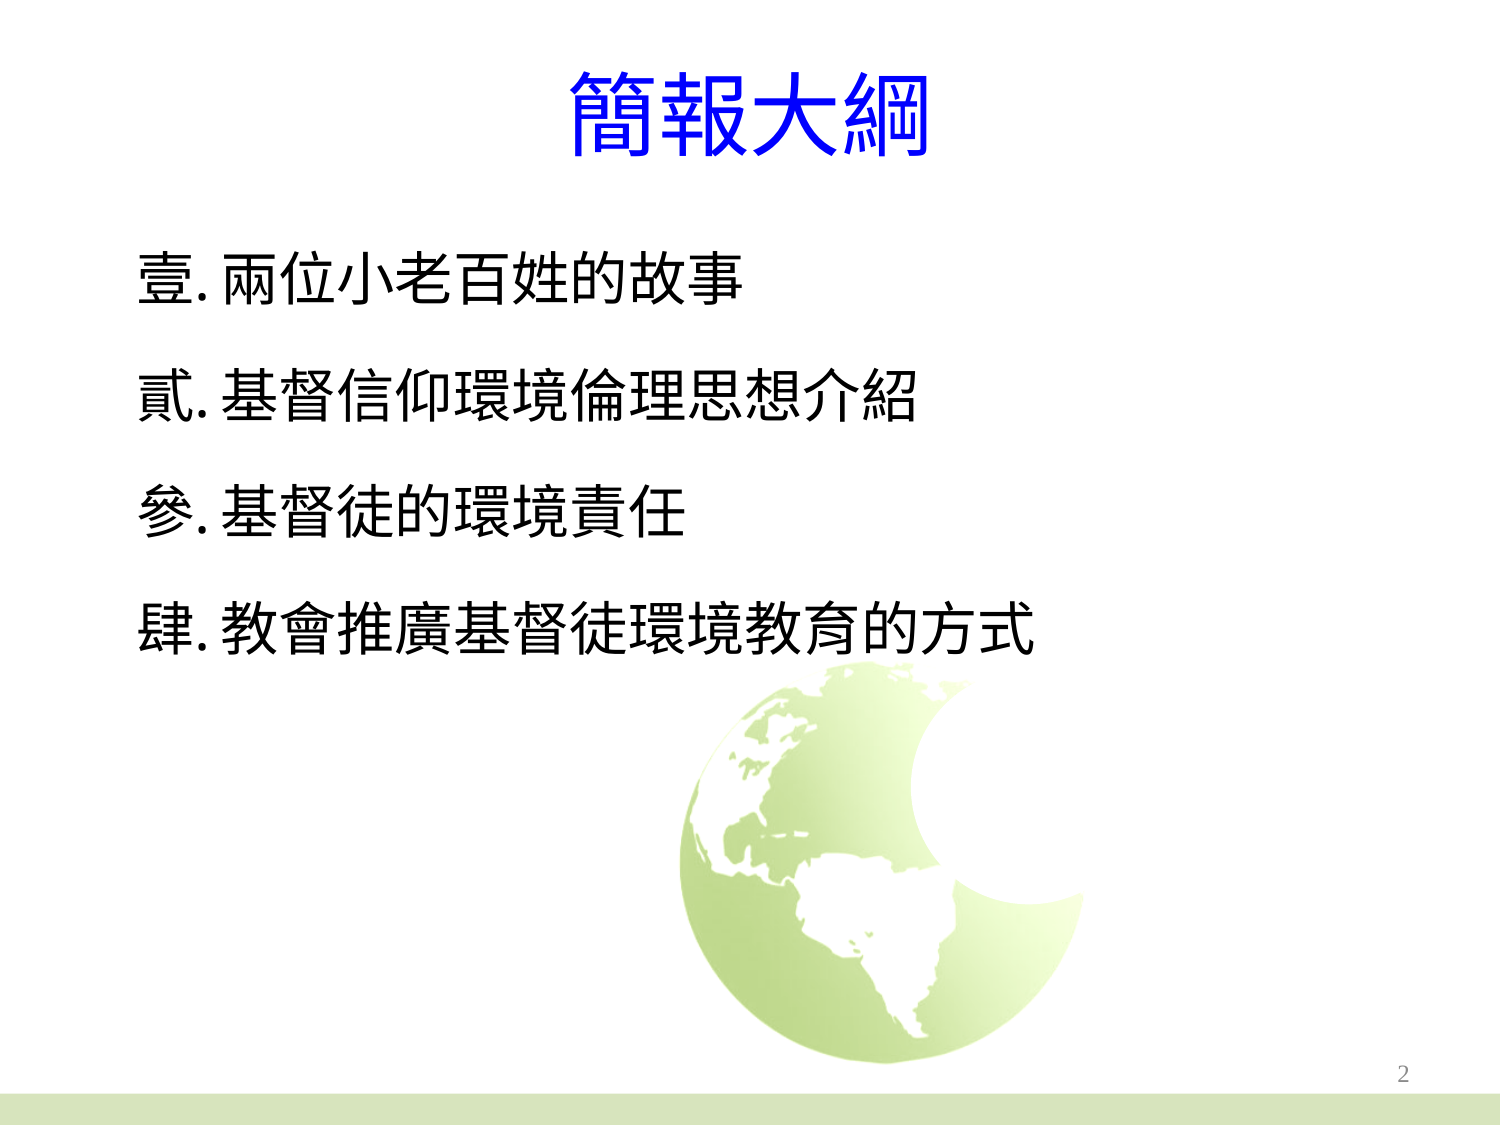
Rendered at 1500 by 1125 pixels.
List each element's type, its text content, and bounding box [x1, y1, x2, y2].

list 兩位小老百姓的故事 基督信仰環境倫理思想介紹 基督徒的環境責任 教會推廣基督徒環境教育的方式 [121, 234, 1424, 961]
slide_number 2 [1169, 1042, 1425, 1093]
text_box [632, 644, 1168, 1089]
title 簡報大綱 [75, 19, 1425, 207]
text_box [0, 1093, 1500, 1125]
